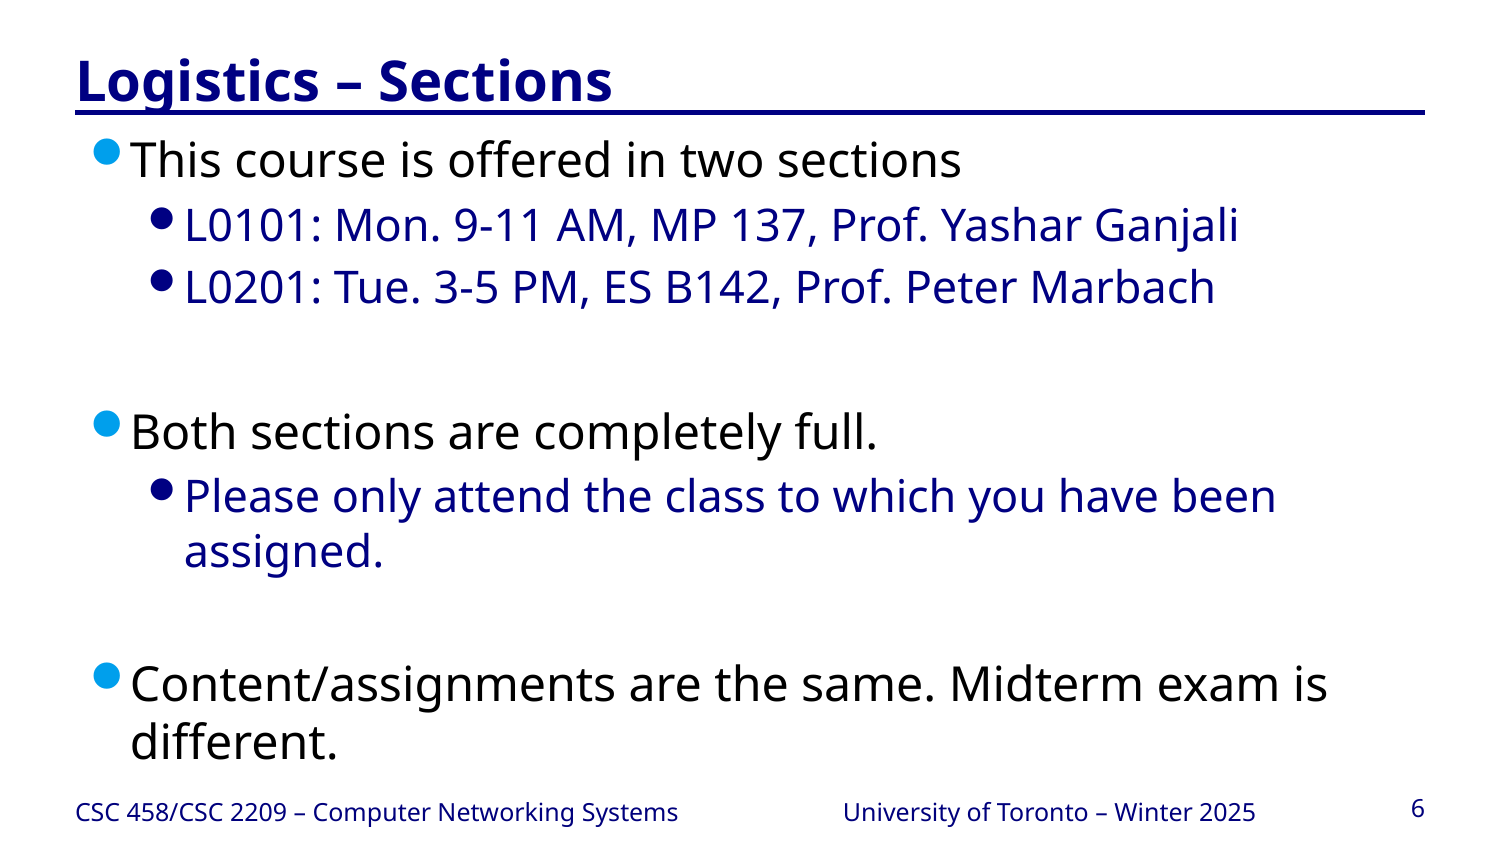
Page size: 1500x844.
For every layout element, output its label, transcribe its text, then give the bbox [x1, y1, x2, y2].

footer University of Toronto – Winter 2025 [812, 782, 1288, 827]
list This course is offered in two sections L0101: Mon. 9-11 AM, MP 137, Prof. Yashar Ganjali L0201: Tue. 3-5 PM, ES B142, Prof. Peter Marbach Both sections are completely full. Please only attend the class to which you have been assigned. Content/assignments are the same. Midterm exam is different. [75, 121, 1425, 779]
slide_number 6 [1299, 782, 1425, 827]
slide_number CSC 458/CSC 2209 – Computer Networking Systems [75, 782, 800, 827]
title Logistics – Sections [75, 37, 1425, 113]
